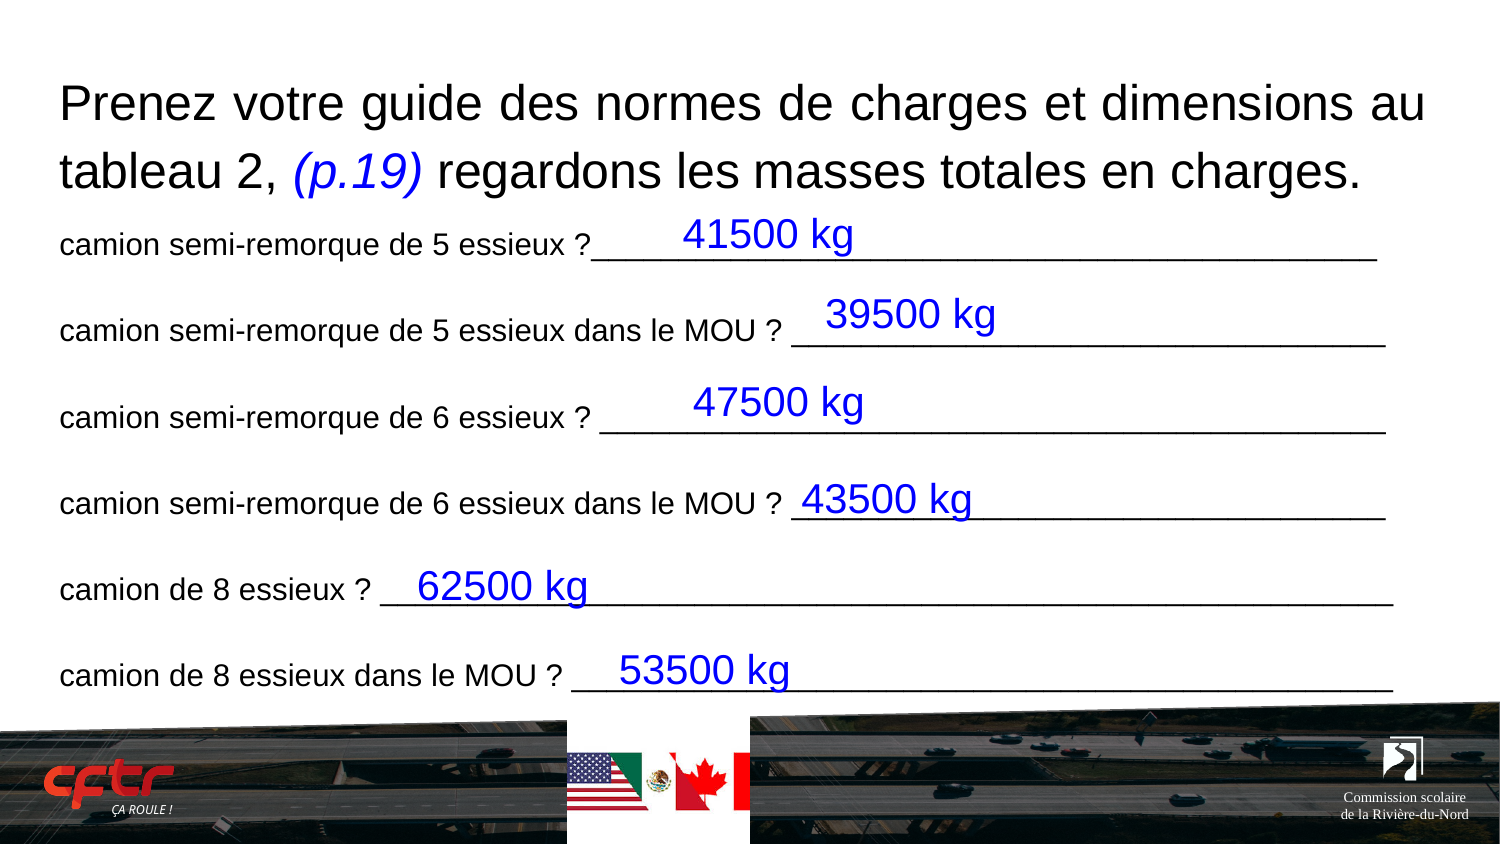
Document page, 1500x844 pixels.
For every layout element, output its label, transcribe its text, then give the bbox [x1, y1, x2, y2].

text_box 41500 kg [667, 191, 901, 272]
picture [0, 704, 1499, 844]
text_box 62500 kg [401, 544, 635, 624]
text_box 43500 kg [786, 456, 1019, 537]
text_box 39500 kg [810, 272, 1043, 353]
text_box 53500 kg [603, 628, 837, 709]
text_box 47500 kg [677, 359, 911, 440]
title Prenez votre guide des normes de charges et dimensions au tableau 2, (p.19) regardons les masses totales en charges. camion semi-remorque de 5 essieux ?_____________________________________________ camion semi-remorque de 5 essieux dans le MOU ? __________________________________ camion semi-remorque de 6 essieux ? _____________________________________________ camion semi-remorque de 6 essieux dans le MOU ? __________________________________ camion de 8 essieux ? __________________________________________________________ camion de 8 essieux dans le MOU ? _______________________________________________ [44, 45, 1443, 140]
